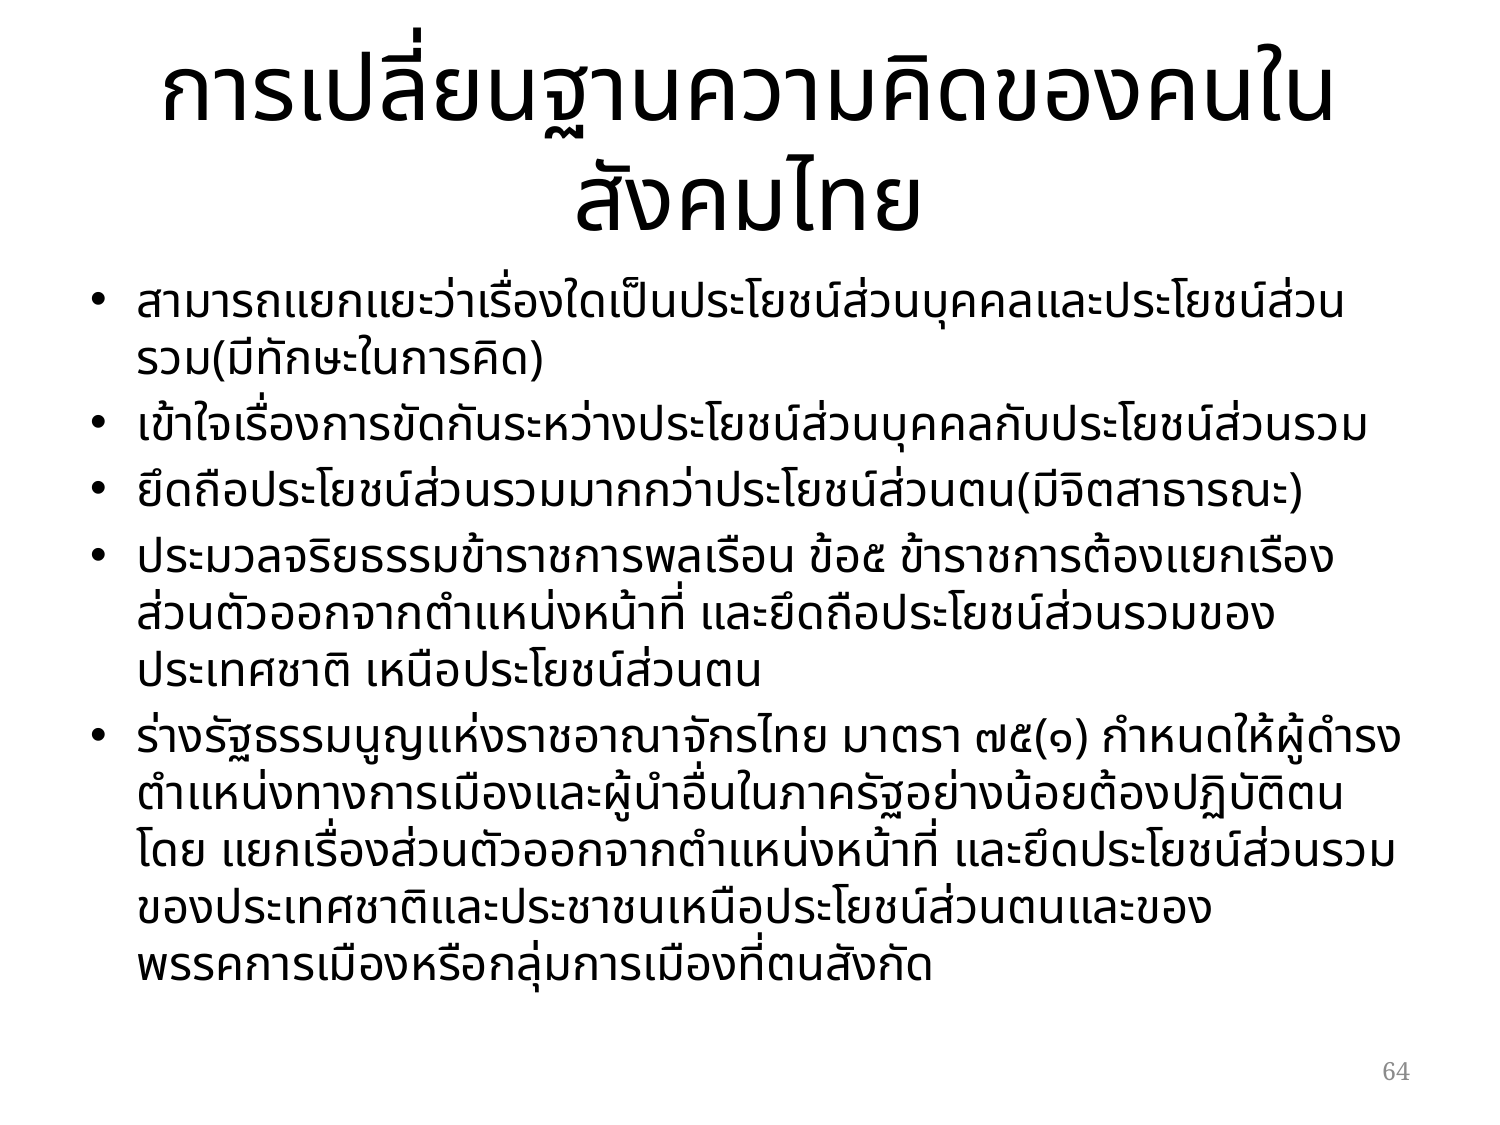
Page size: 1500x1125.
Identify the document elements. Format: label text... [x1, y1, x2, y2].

list สามารถแยกแยะว่าเรื่องใดเป็นประโยชน์ส่วนบุคคลและประโยชน์ส่วนรวม(มีทักษะในการคิด) เข้าใจเรื่องการขัดกันระหว่างประโยชน์ส่วนบุคคลกับประโยชน์ส่วนรวม ยึดถือประโยชน์ส่วนรวมมากกว่าประโยชน์ส่วนตน(มีจิตสาธารณะ) ประมวลจริยธรรมข้าราชการพลเรือน ข้อ๕ ข้าราชการต้องแยกเรืองส่วนตัวออกจากตำแหน่งหน้าที่ และยึดถือประโยชน์ส่วนรวมของประเทศชาติ เหนือประโยชน์ส่วนตน ร่างรัฐธรรมนูญแห่งราชอาณาจักรไทย มาตรา ๗๕(๑) กำหนดให้ผู้ดำรงตำแหน่งทางการเมืองและผู้นำอื่นในภาครัฐอย่างน้อยต้องปฏิบัติตนโดย แยกเรื่องส่วนตัวออกจากตำแหน่งหน้าที่ และยึดประโยชน์ส่วนรวมของประเทศชาติและประชาชนเหนือประโยชน์ส่วนตนและของพรรคการเมืองหรือกลุ่มการเมืองที่ตนสังกัด [74, 262, 1426, 1006]
slide_number 64 [1074, 1042, 1425, 1103]
title การเปลี่ยนฐานความคิดของคนในสังคมไทย [74, 44, 1426, 233]
